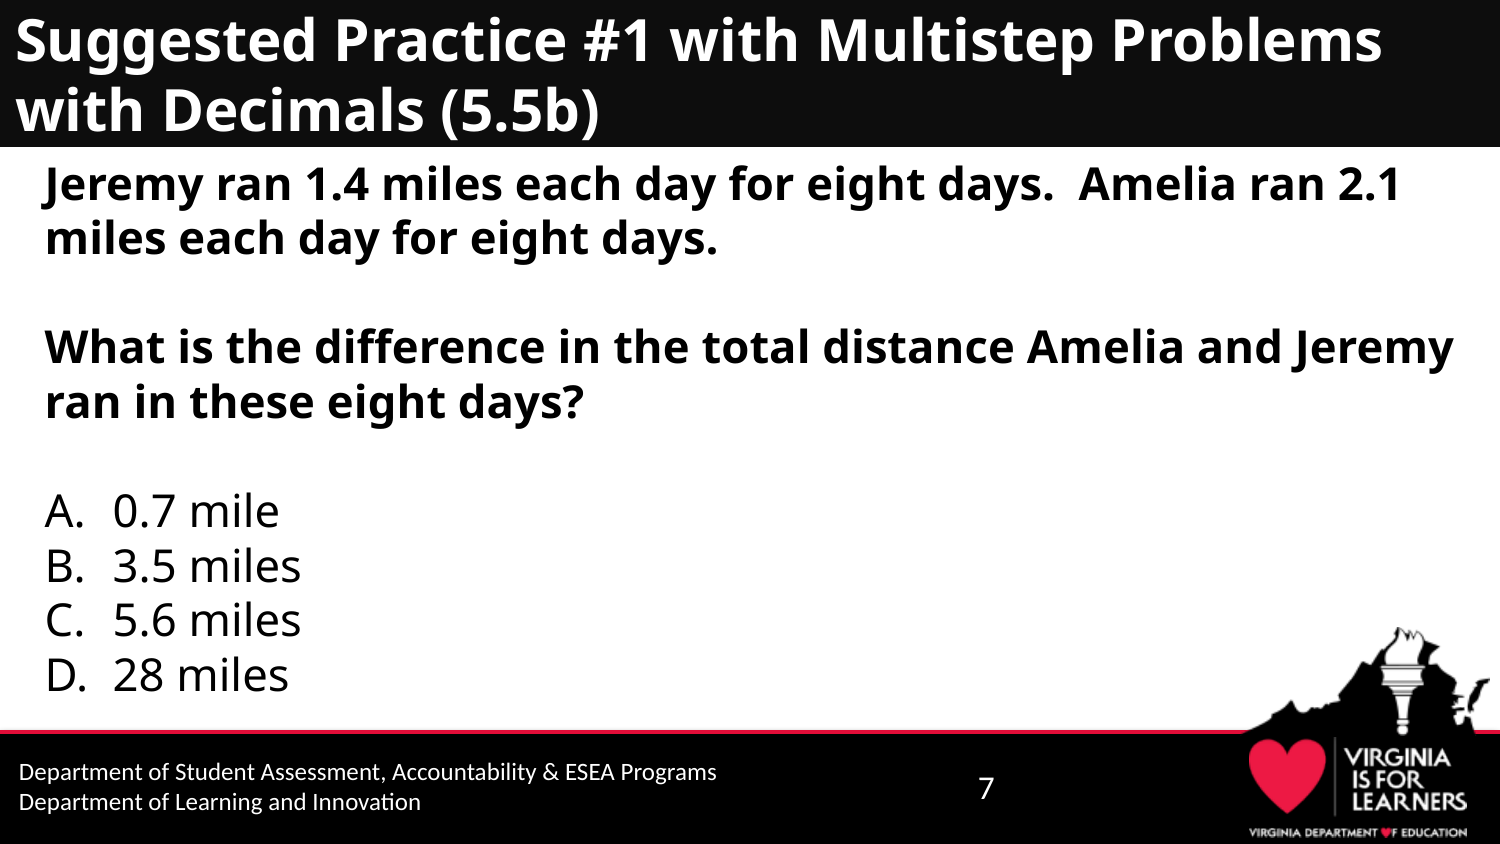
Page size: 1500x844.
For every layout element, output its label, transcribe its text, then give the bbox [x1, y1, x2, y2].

picture [1249, 737, 1467, 838]
list Jeremy ran 1.4 miles each day for eight days. Amelia ran 2.1 miles each day for eight days. What is the difference in the total distance Amelia and Jeremy ran in these eight days? 0.7 mile 3.5 miles 5.6 miles 28 miles [12, 146, 1477, 710]
picture [1240, 627, 1490, 736]
title Suggested Practice #1 with Multistep Problems with Decimals (5.5b) [0, 0, 1500, 147]
